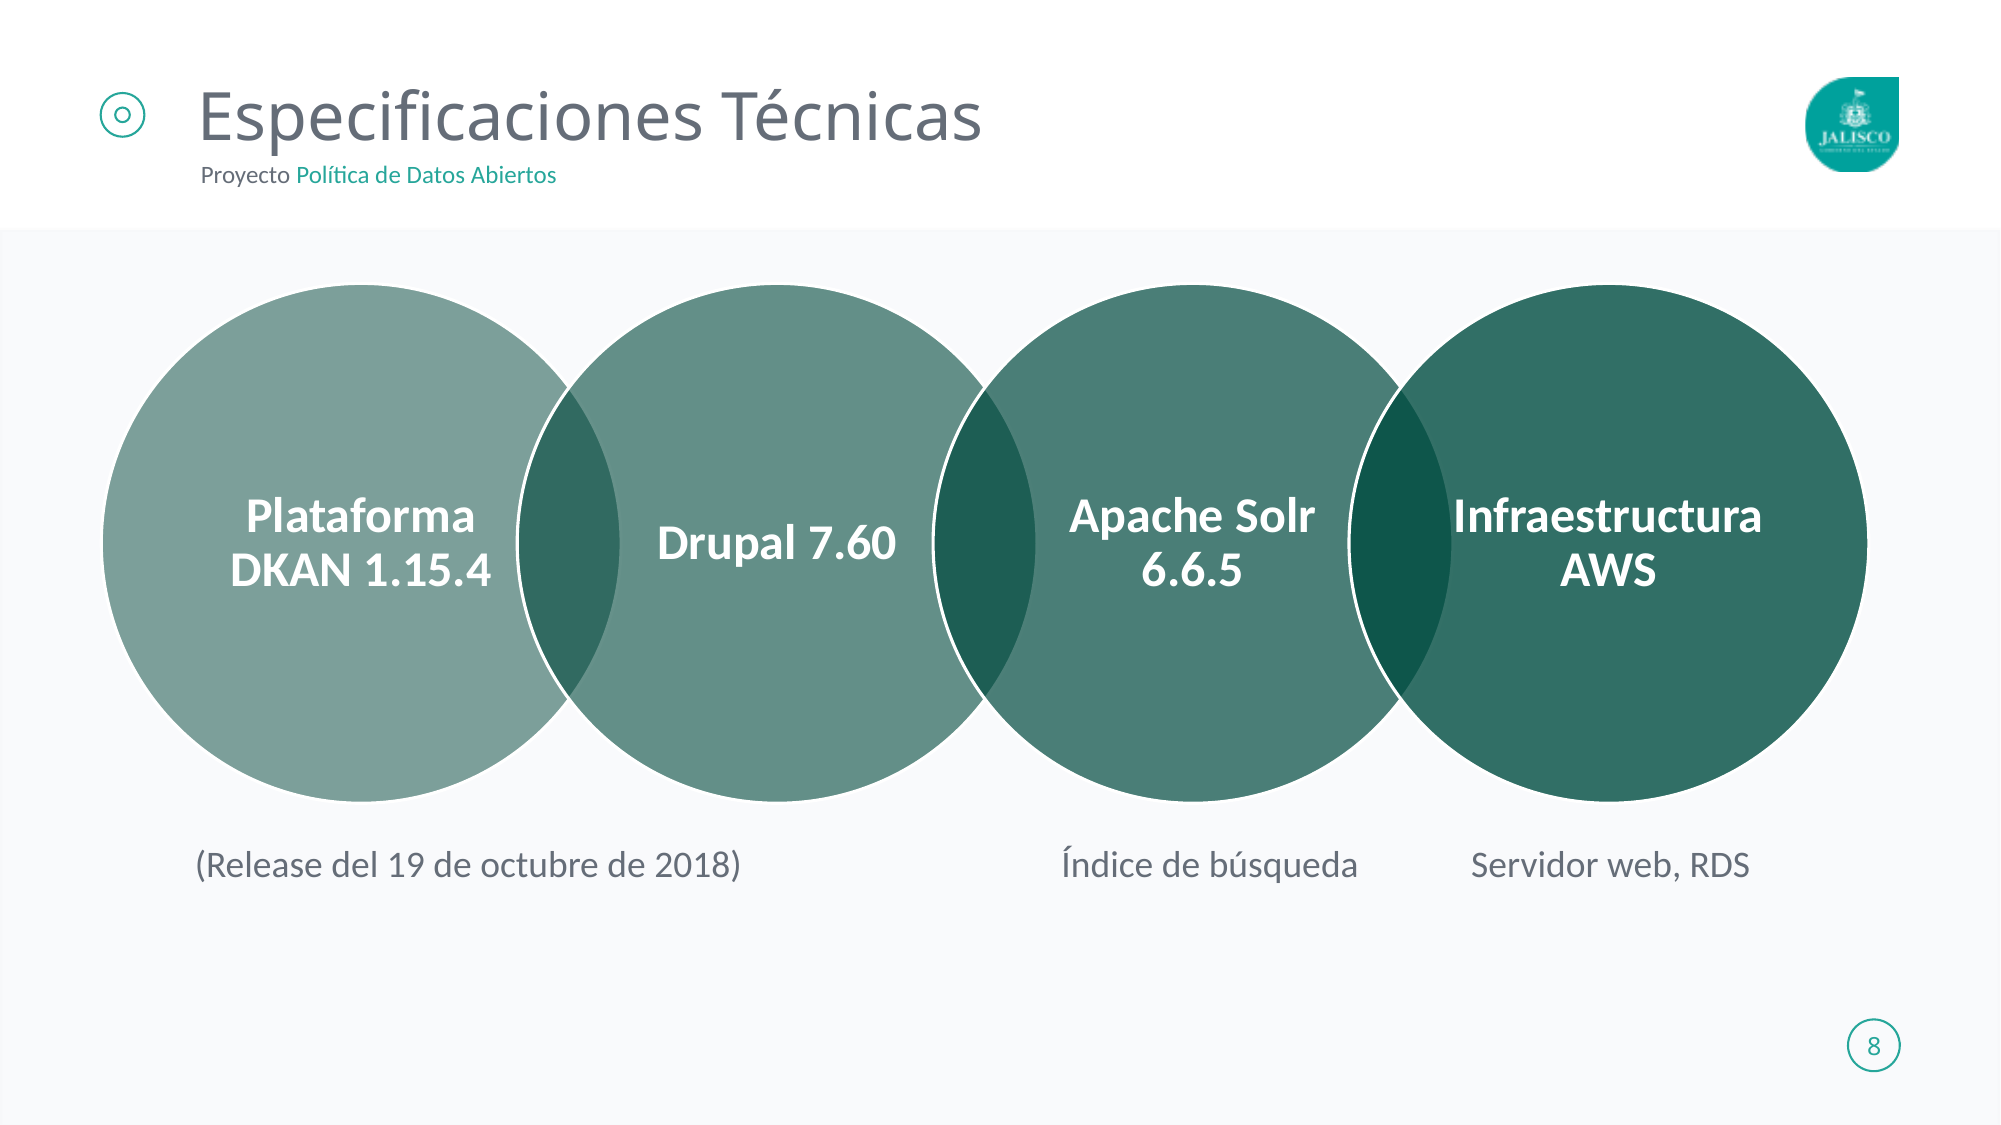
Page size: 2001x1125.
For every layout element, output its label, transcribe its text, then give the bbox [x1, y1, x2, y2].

list Especificaciones Técnicas [182, 74, 1694, 118]
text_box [100, 118, 1870, 969]
